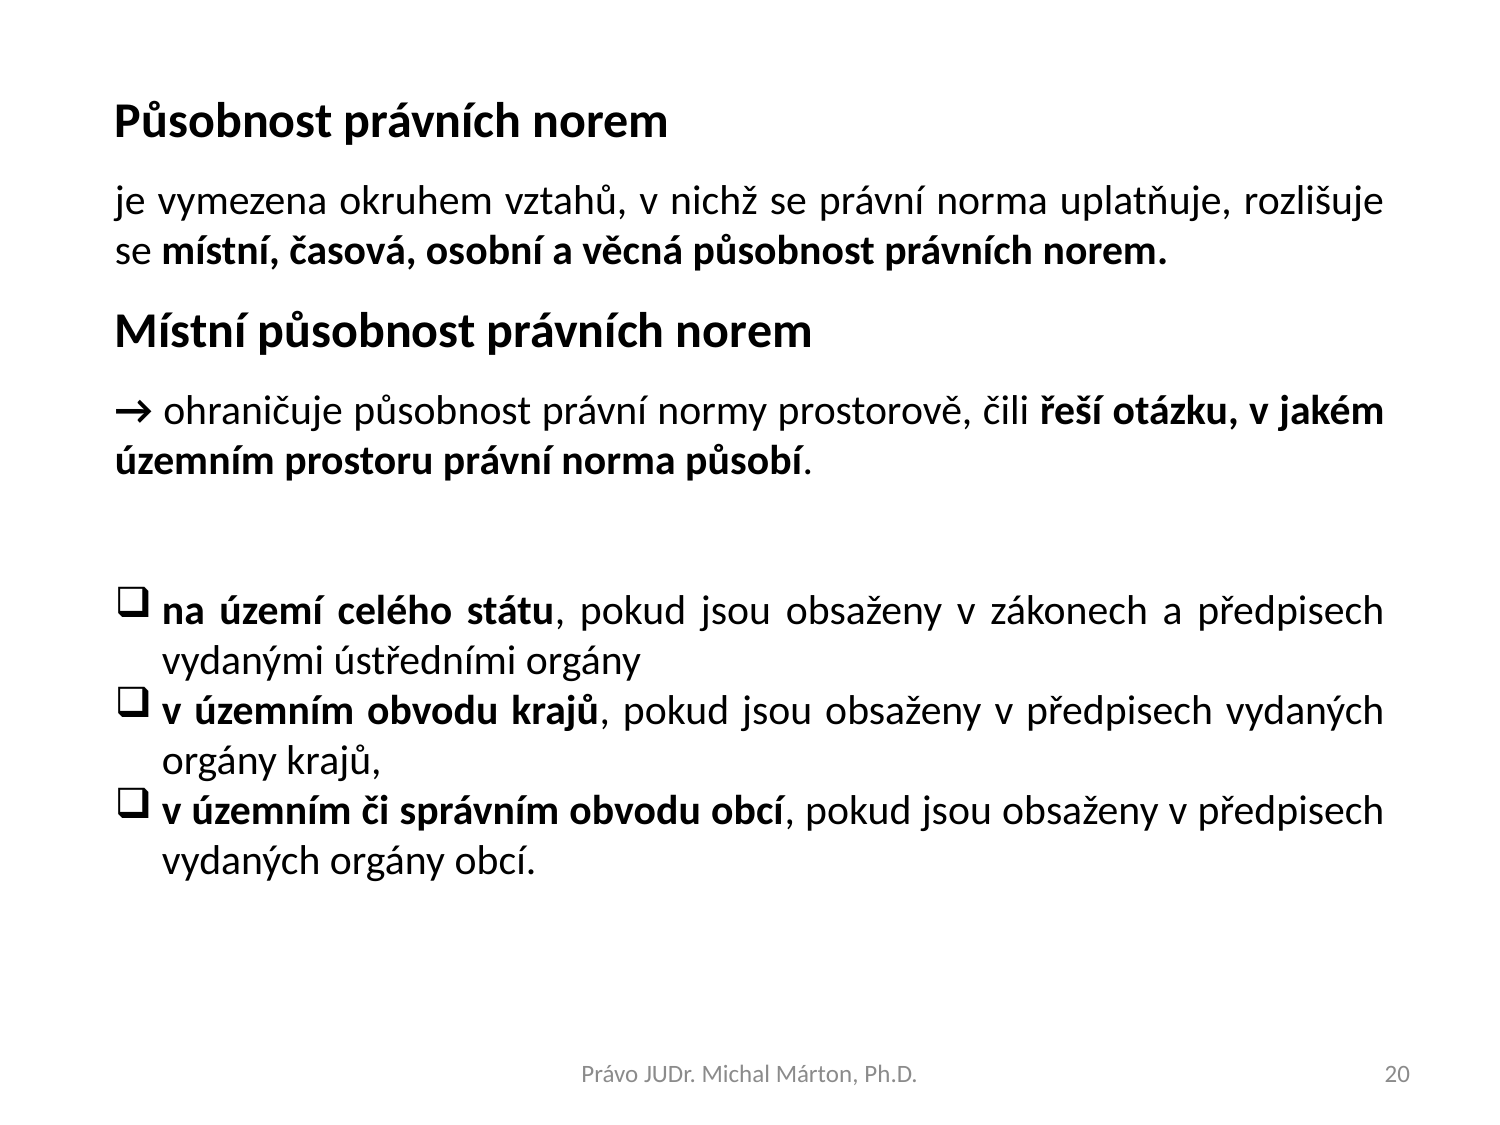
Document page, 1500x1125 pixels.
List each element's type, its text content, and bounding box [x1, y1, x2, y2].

slide_number 20 [1074, 1042, 1425, 1103]
text_box Působnost právních norem je vymezena okruhem vztahů, v nichž se právní norma uplatňuje, rozlišuje se místní, časová, osobní a věcná působnost právních norem. Místní působnost právních norem → ohraničuje působnost právní normy prostorově, čili řeší otázku, v jakém územním prostoru právní norma působí. na území celého státu, pokud jsou obsaženy v zákonech a předpisech vydanými ústředními orgány v územním obvodu krajů, pokud jsou obsaženy v předpisech vydaných orgány krajů, v územním či správním obvodu obcí, pokud jsou obsaženy v předpisech vydaných orgány obcí. [100, 80, 1400, 891]
footer Právo JUDr. Michal Márton, Ph.D. [512, 1042, 988, 1103]
